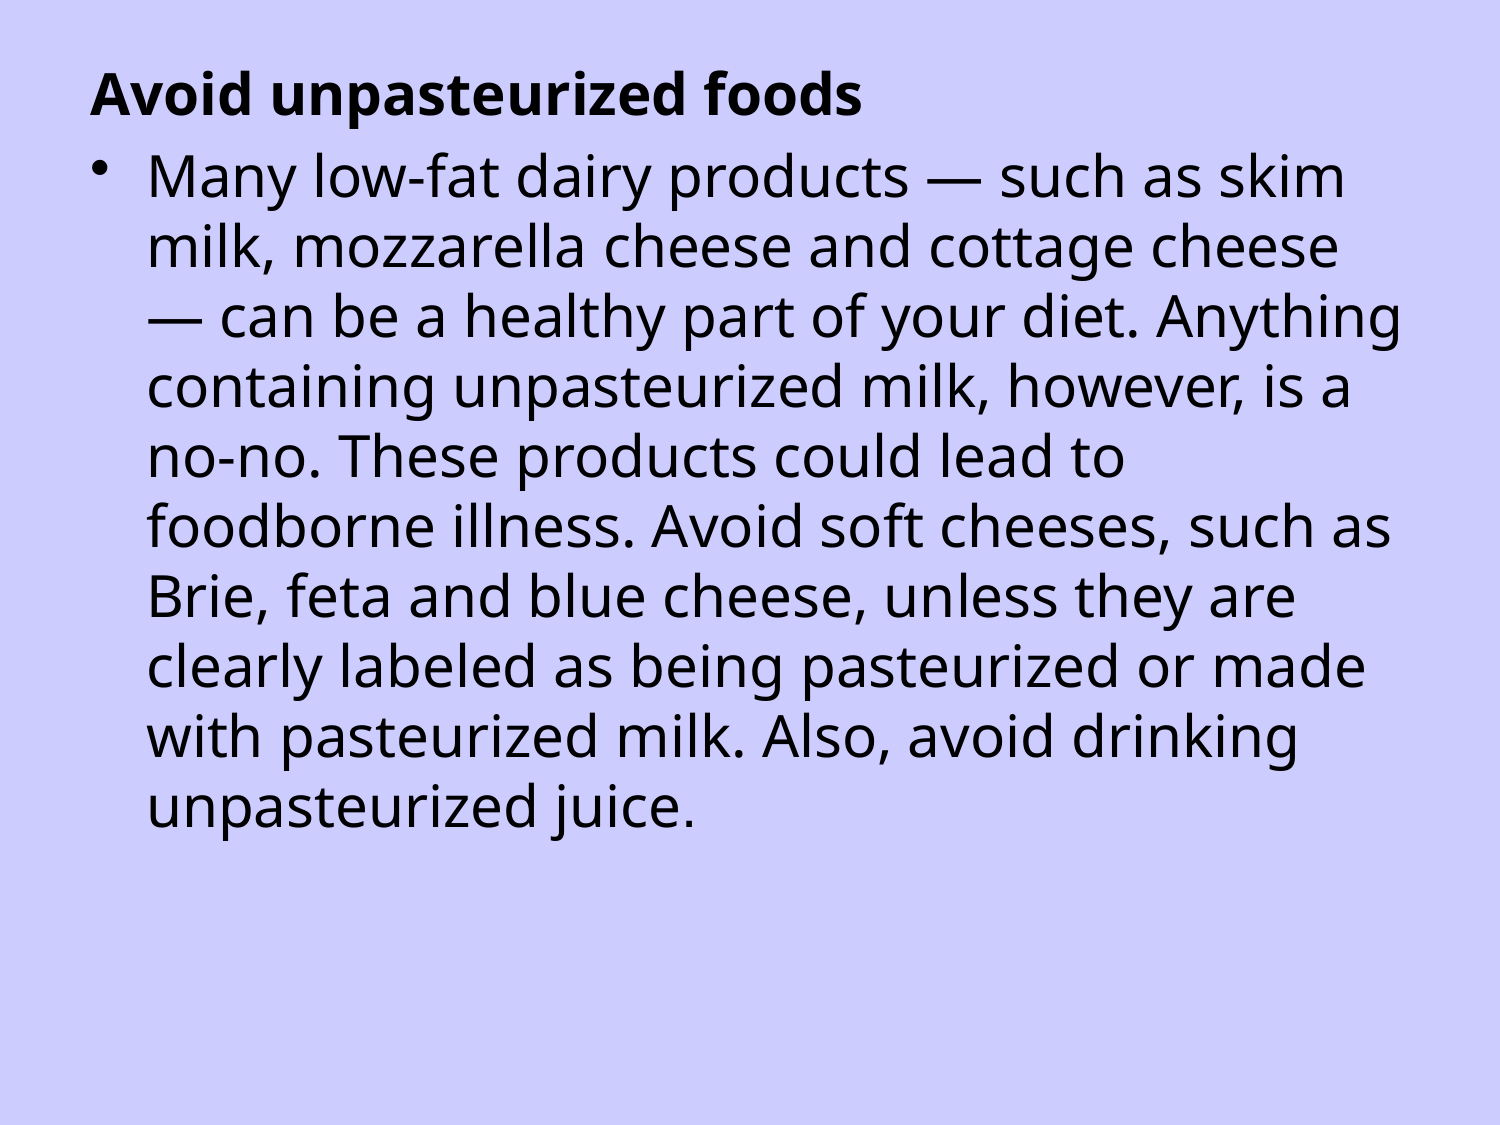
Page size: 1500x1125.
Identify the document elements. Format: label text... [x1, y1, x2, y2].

list Avoid unpasteurized foods Many low-fat dairy products — such as skim milk, mozzarella cheese and cottage cheese — can be a healthy part of your diet. Anything containing unpasteurized milk, however, is a no-no. These products could lead to foodborne illness. Avoid soft cheeses, such as Brie, feta and blue cheese, unless they are clearly labeled as being pasteurized or made with pasteurized milk. Also, avoid drinking unpasteurized juice. [75, 50, 1425, 1063]
